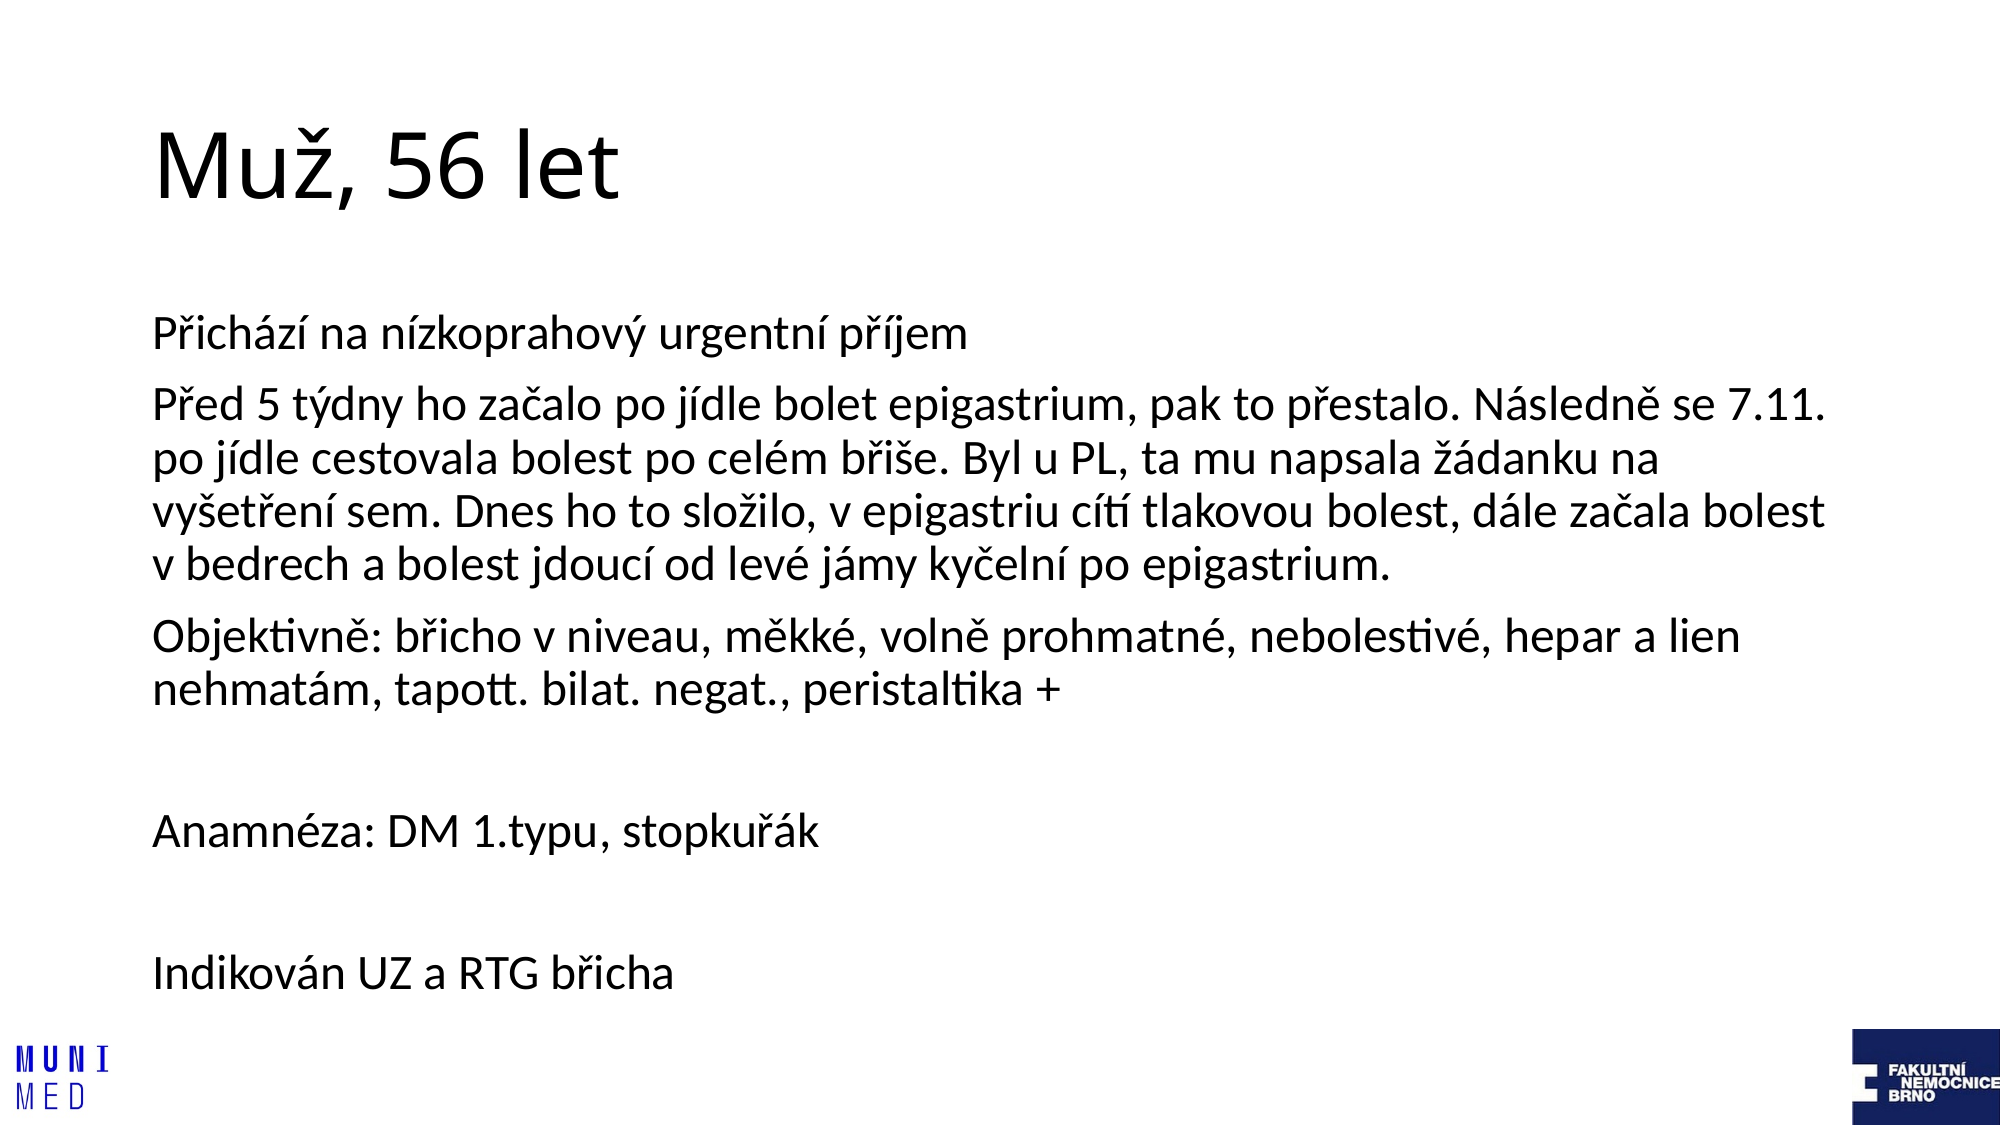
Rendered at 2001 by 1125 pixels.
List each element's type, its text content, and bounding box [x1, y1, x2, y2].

list Přichází na nízkoprahový urgentní příjem Před 5 týdny ho začalo po jídle bolet epigastrium, pak to přestalo. Následně se 7.11. po jídle cestovala bolest po celém břiše. Byl u PL, ta mu napsala žádanku na vyšetření sem. Dnes ho to složilo, v epigastriu cítí tlakovou bolest, dále začala bolest v bedrech a bolest jdoucí od levé jámy kyčelní po epigastrium. Objektivně: břicho v niveau, měkké, volně prohmatné, nebolestivé, hepar a lien nehmatám, tapott. bilat. negat., peristaltika + Anamnéza: DM 1.typu, stopkuřák Indikován UZ a RTG břicha [137, 299, 1863, 1014]
title Muž, 56 let [137, 59, 1863, 278]
picture [0, 1029, 124, 1125]
picture [1852, 1029, 2000, 1125]
